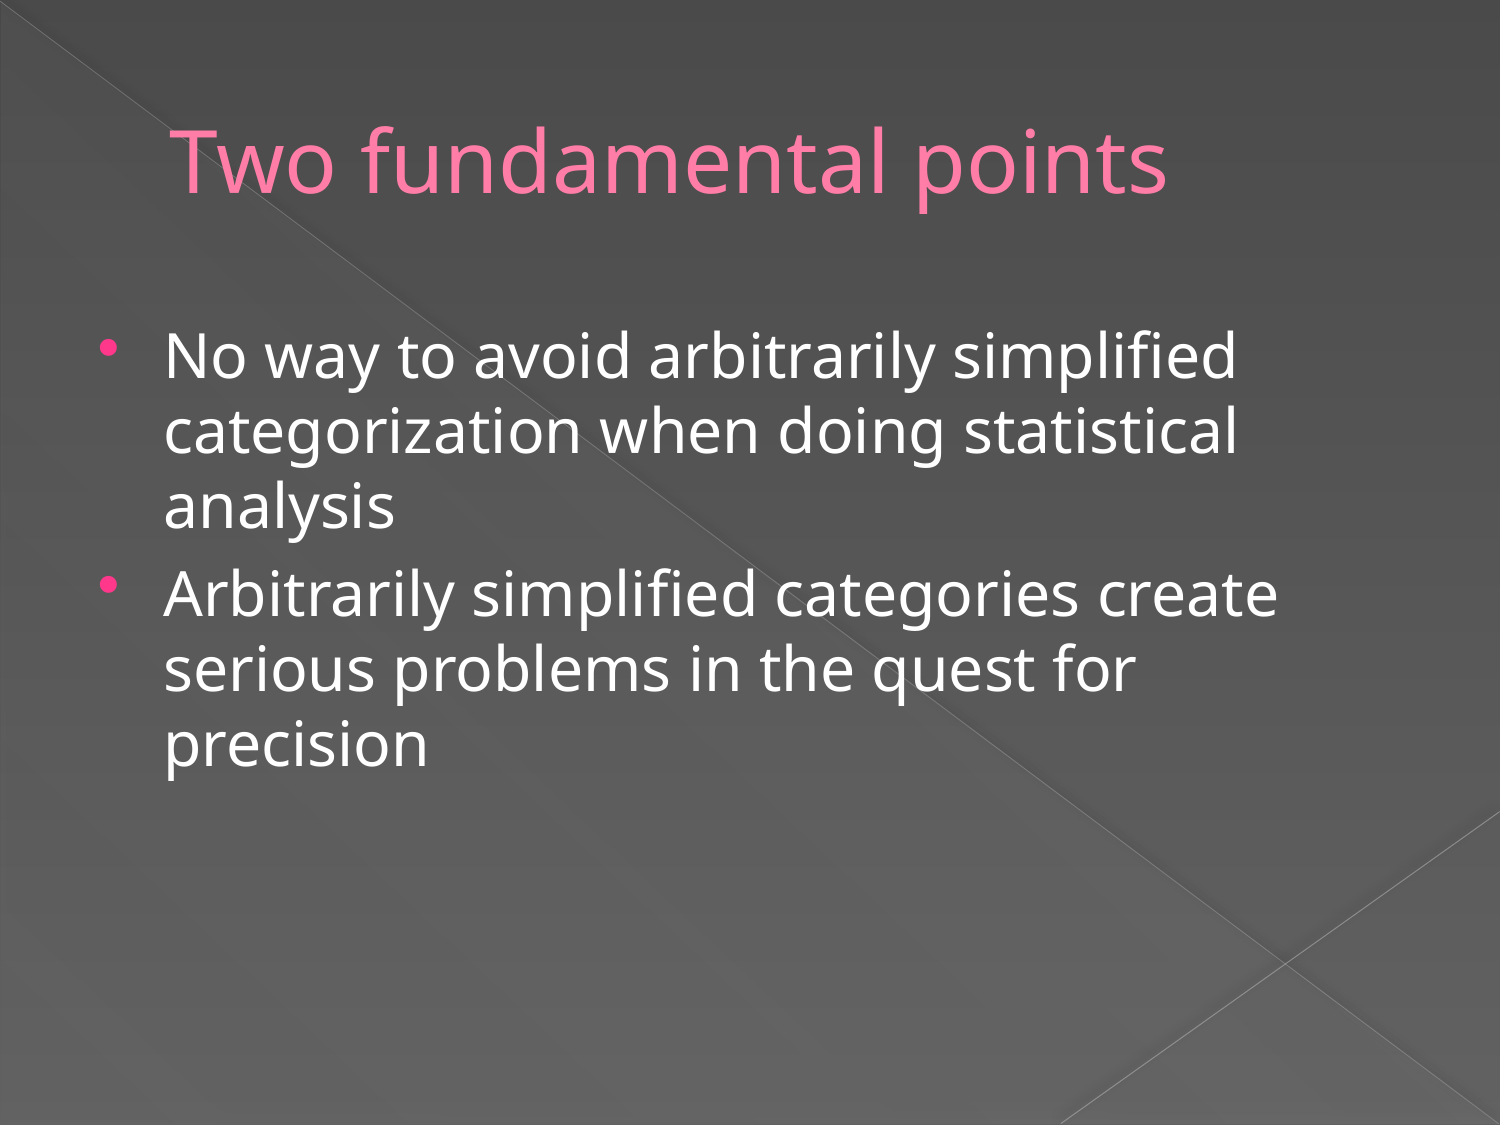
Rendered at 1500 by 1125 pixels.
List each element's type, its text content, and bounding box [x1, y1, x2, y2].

title Two fundamental points [75, 43, 1425, 274]
list No way to avoid arbitrarily simplified categorization when doing statistical analysis Arbitrarily simplified categories create serious problems in the quest for precision [75, 308, 1425, 1059]
